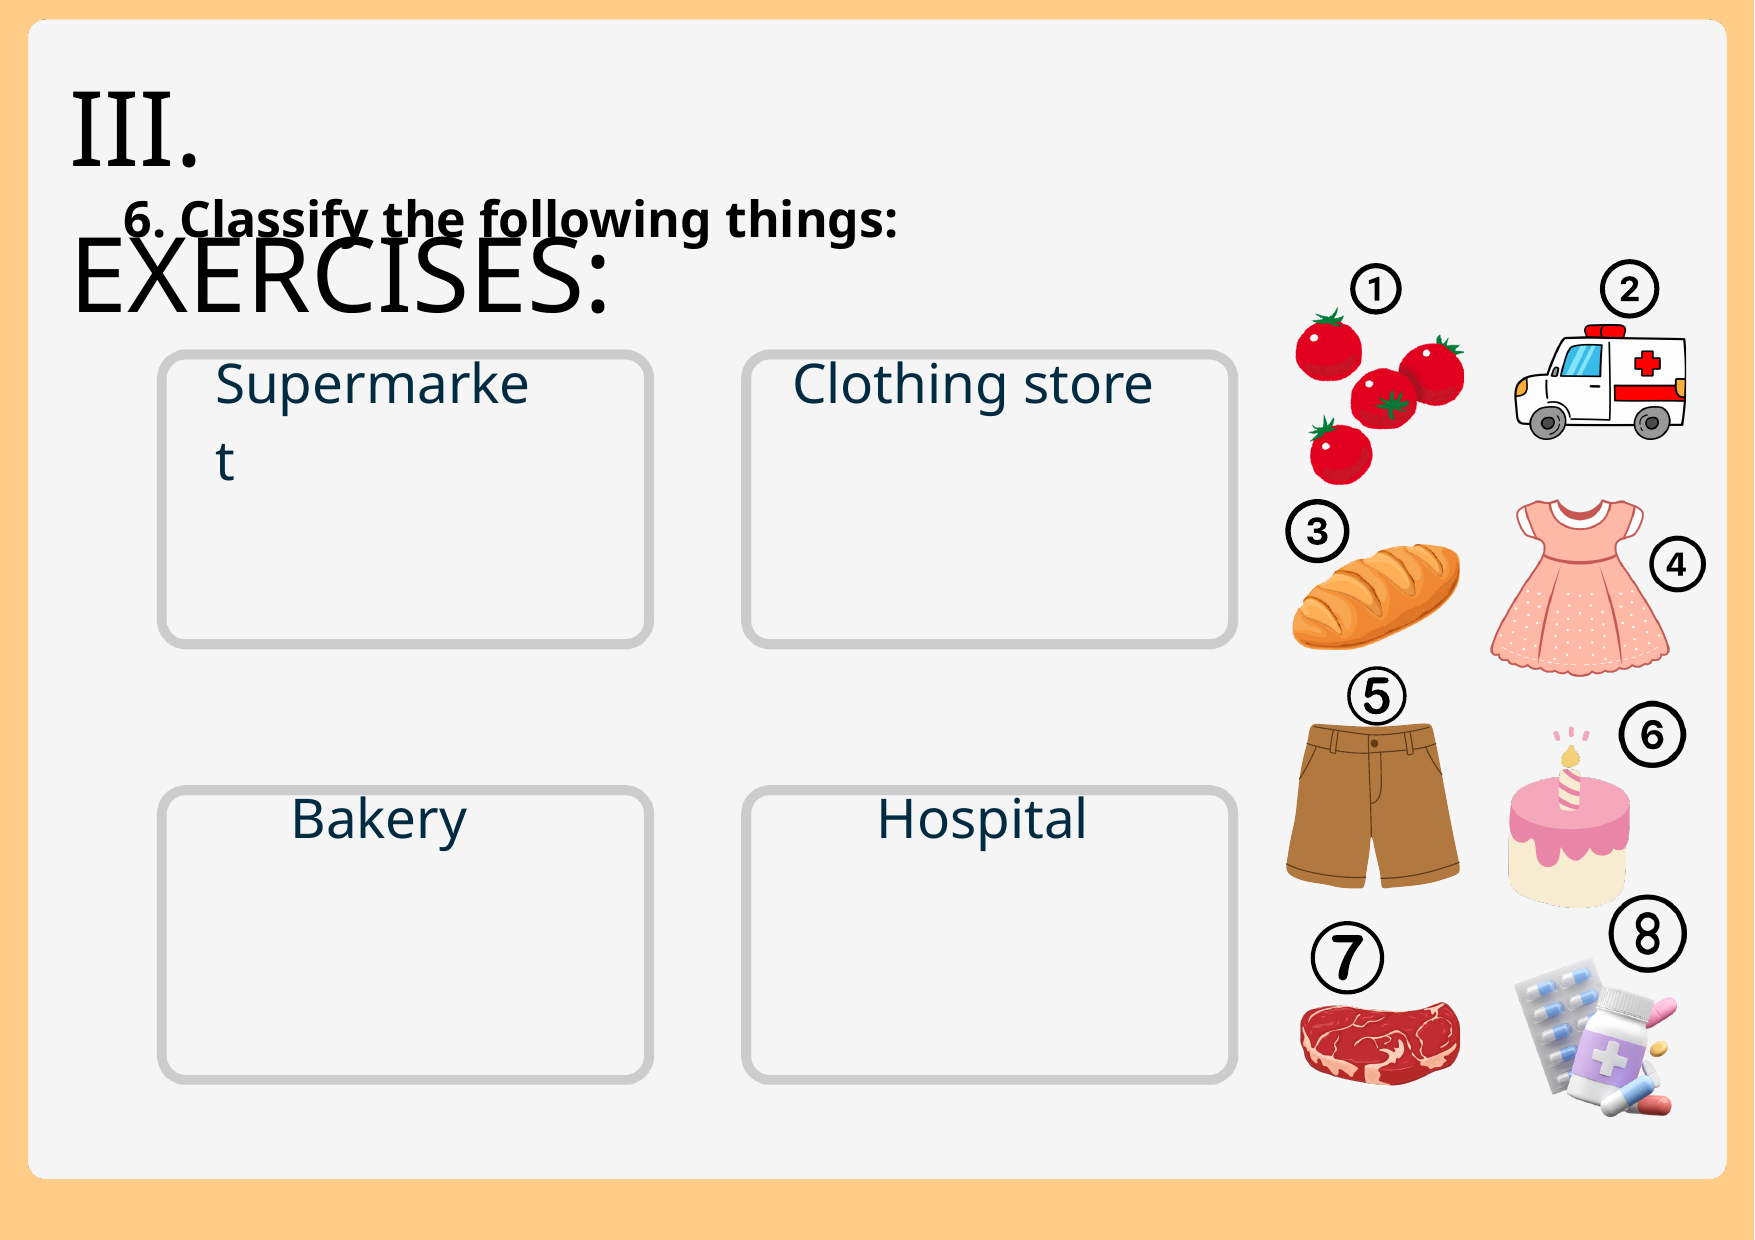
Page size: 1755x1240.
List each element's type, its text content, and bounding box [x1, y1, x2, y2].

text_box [1275, 655, 1471, 900]
text_box III. EXERCISES: [69, 41, 755, 334]
text_box [1480, 489, 1716, 687]
text_box [1295, 306, 1465, 485]
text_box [1599, 258, 1660, 319]
text_box 6. Classify the following things: [124, 177, 955, 248]
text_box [1300, 910, 1395, 1006]
text_box Supermarket [215, 337, 550, 491]
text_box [1285, 498, 1350, 564]
text_box [1498, 690, 1697, 983]
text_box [1349, 262, 1402, 315]
text_box [1514, 983, 1677, 1117]
text_box [1290, 991, 1470, 1096]
text_box [1514, 324, 1687, 440]
text_box Clothing store [792, 337, 1156, 491]
text_box [17, 8, 1737, 1190]
text_box Hospital [876, 772, 1092, 850]
text_box Bakery [290, 772, 472, 850]
text_box [1292, 544, 1460, 650]
